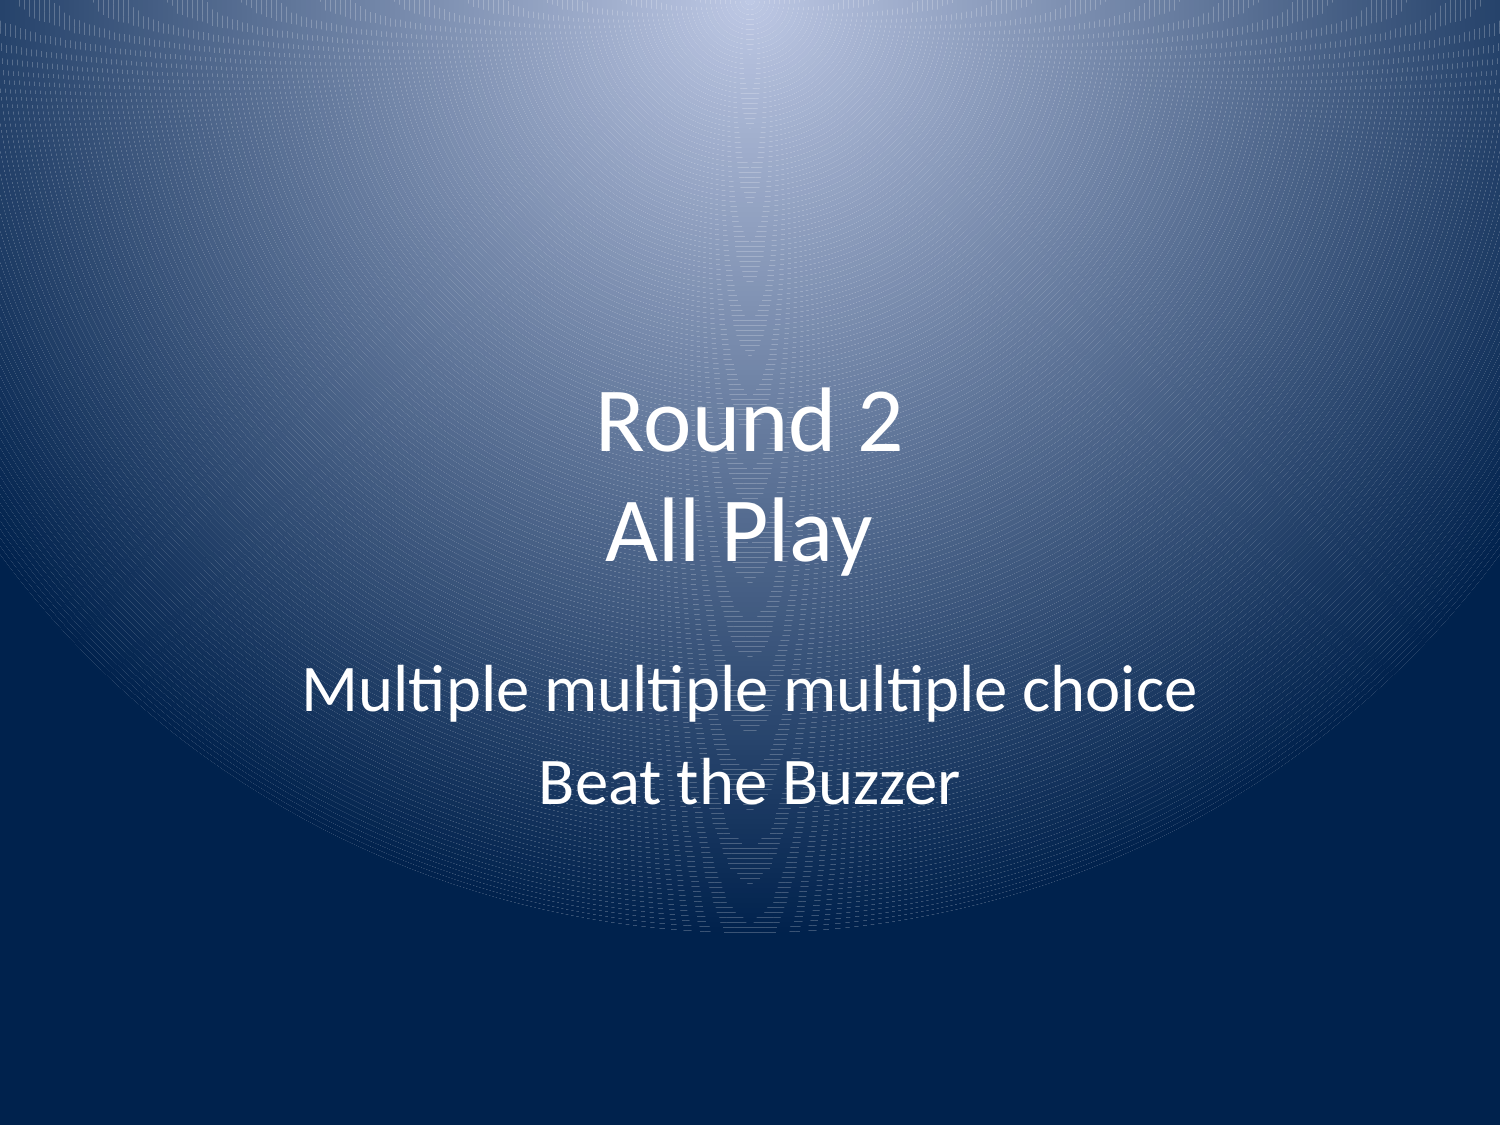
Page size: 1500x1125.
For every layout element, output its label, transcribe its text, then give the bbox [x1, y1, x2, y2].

title Round 2 All Play [112, 349, 1388, 591]
subtitle Multiple multiple multiple choice Beat the Buzzer [225, 637, 1275, 925]
